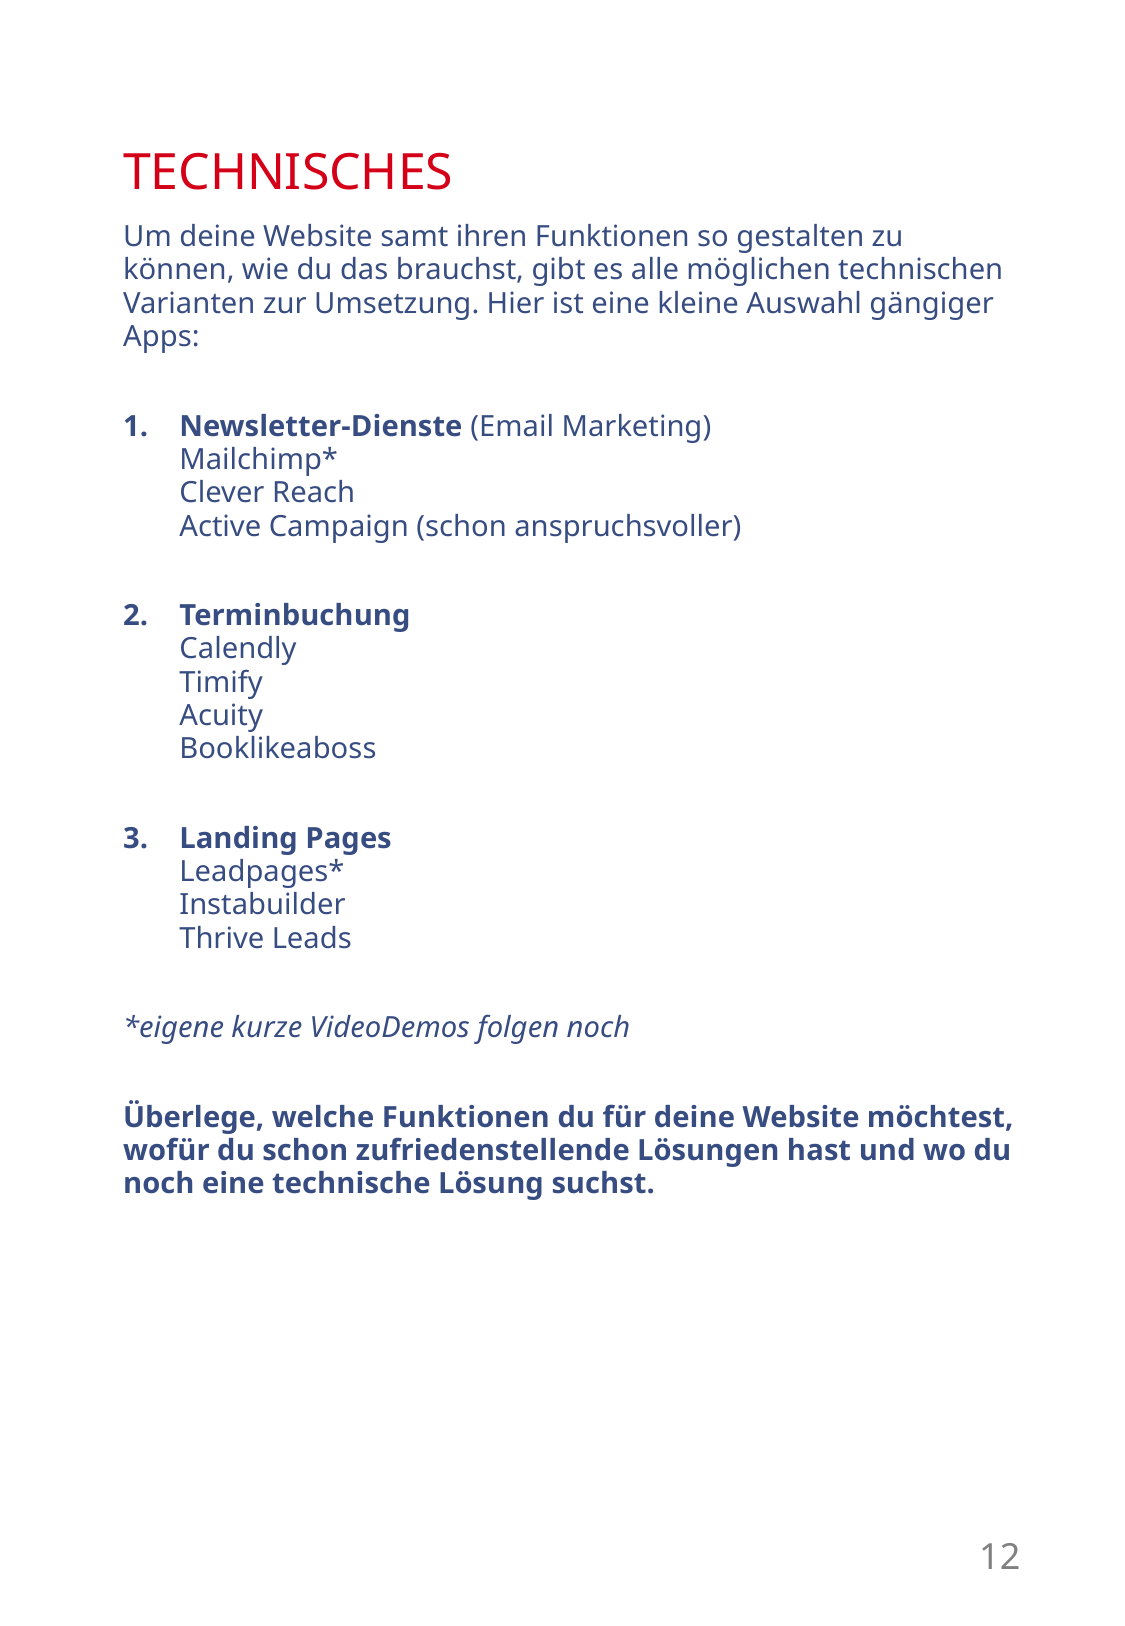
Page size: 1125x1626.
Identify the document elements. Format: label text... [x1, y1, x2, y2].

title TECHNISCHES [103, 18, 1041, 210]
list Um deine Website samt ihren Funktionen so gestalten zu können, wie du das brauchst, gibt es alle möglichen technischen Varianten zur Umsetzung. Hier ist eine kleine Auswahl gängiger Apps: Newsletter-Dienste (Email Marketing) Mailchimp* Clever Reach Active Campaign (schon anspruchsvoller) Terminbuchung Calendly Timify Acuity Booklikeaboss Landing Pages Leadpages* Instabuilder Thrive Leads *eigene kurze VideoDemos folgen noch Überlege, welche Funktionen du für deine Website möchtest, wofür du schon zufriedenstellende Lösungen hast und wo du noch eine technische Lösung suchst. [103, 210, 1041, 1496]
slide_number 12 [938, 1516, 1041, 1593]
